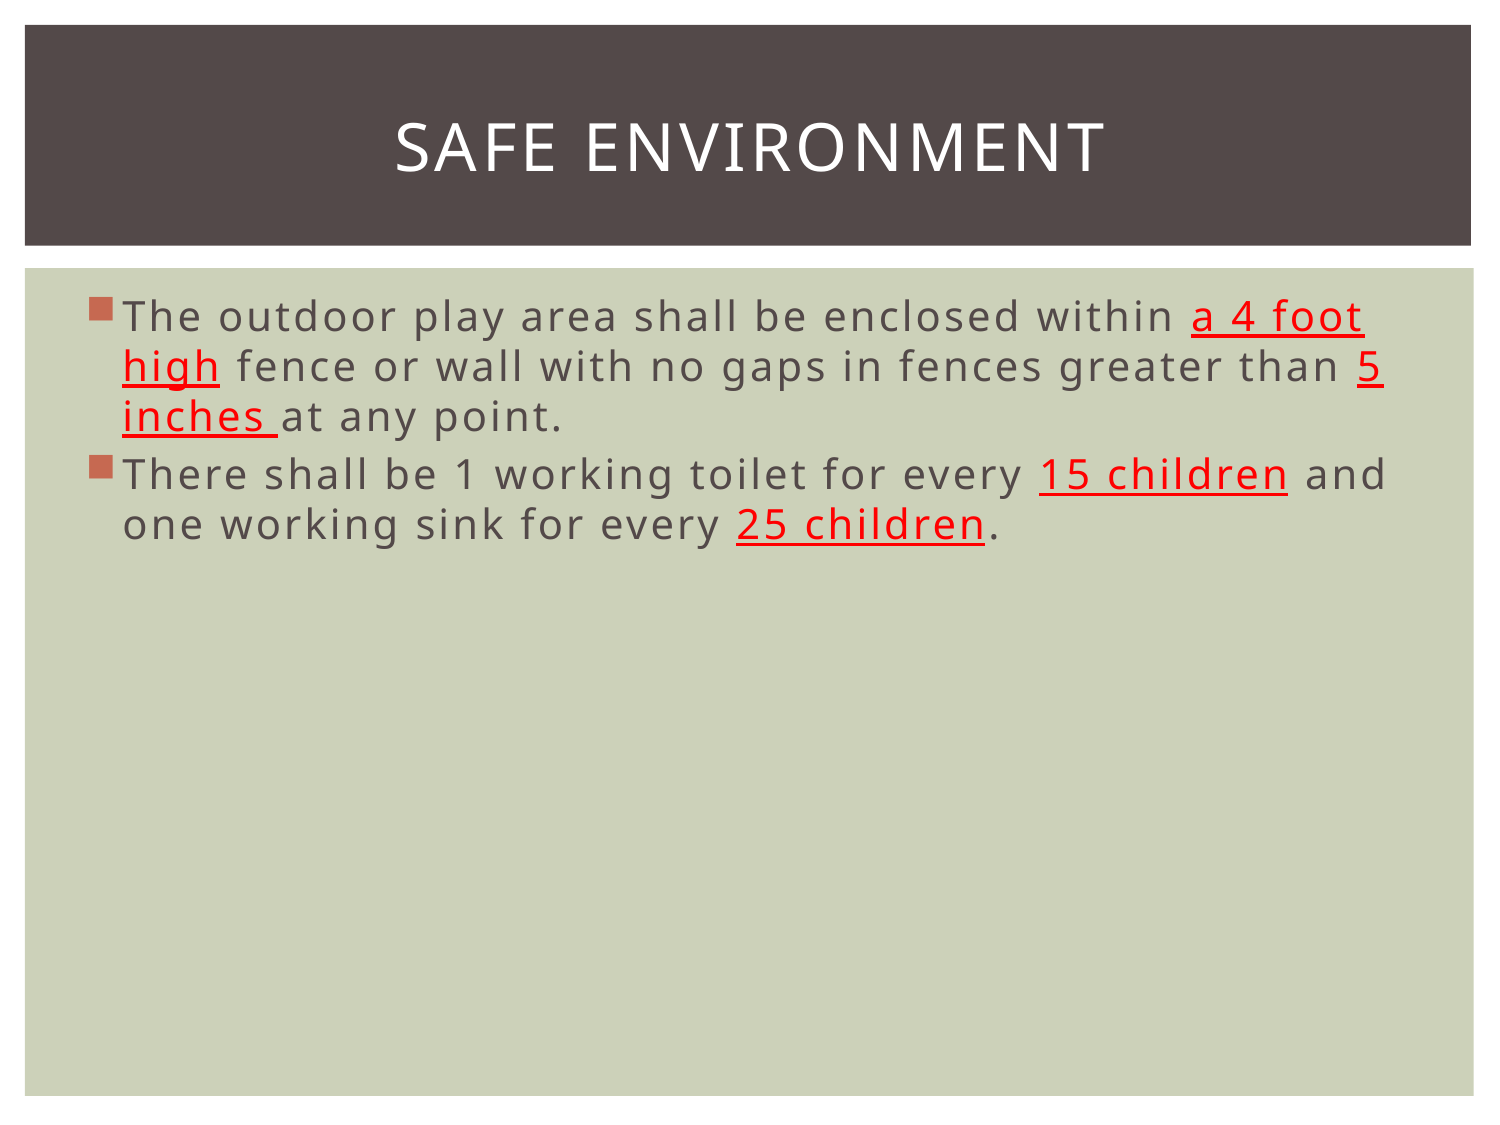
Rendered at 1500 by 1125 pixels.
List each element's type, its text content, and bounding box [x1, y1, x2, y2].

list The outdoor play area shall be enclosed within a 4 foot high fence or wall with no gaps in fences greater than 5 inches at any point. There shall be 1 working toilet for every 15 children and one working sink for every 25 children. [62, 281, 1442, 1005]
title Safe Environment [62, 58, 1438, 232]
